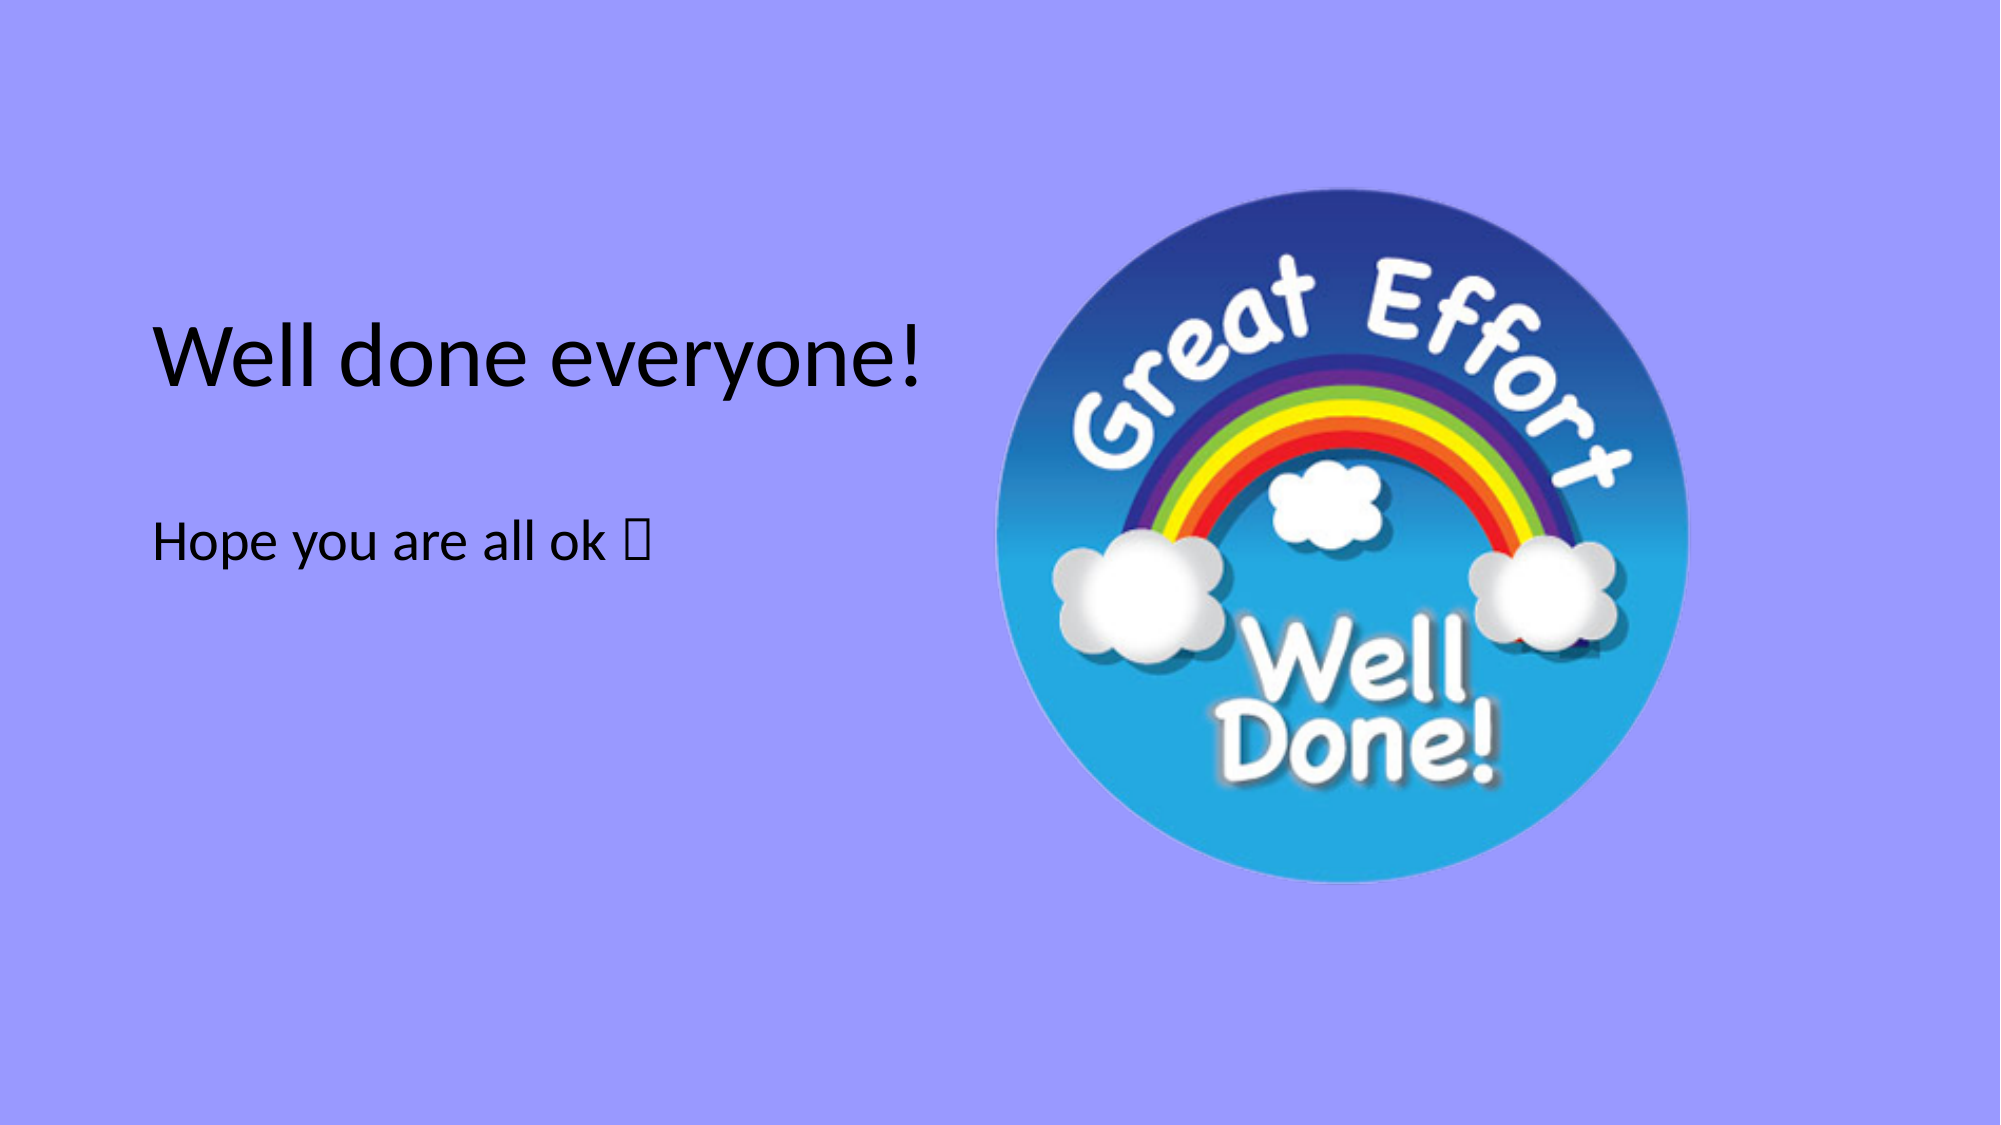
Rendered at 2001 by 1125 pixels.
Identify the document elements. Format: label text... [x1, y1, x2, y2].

picture [920, 114, 1765, 959]
list Well done everyone! Hope you are all ok  [137, 299, 1863, 1014]
